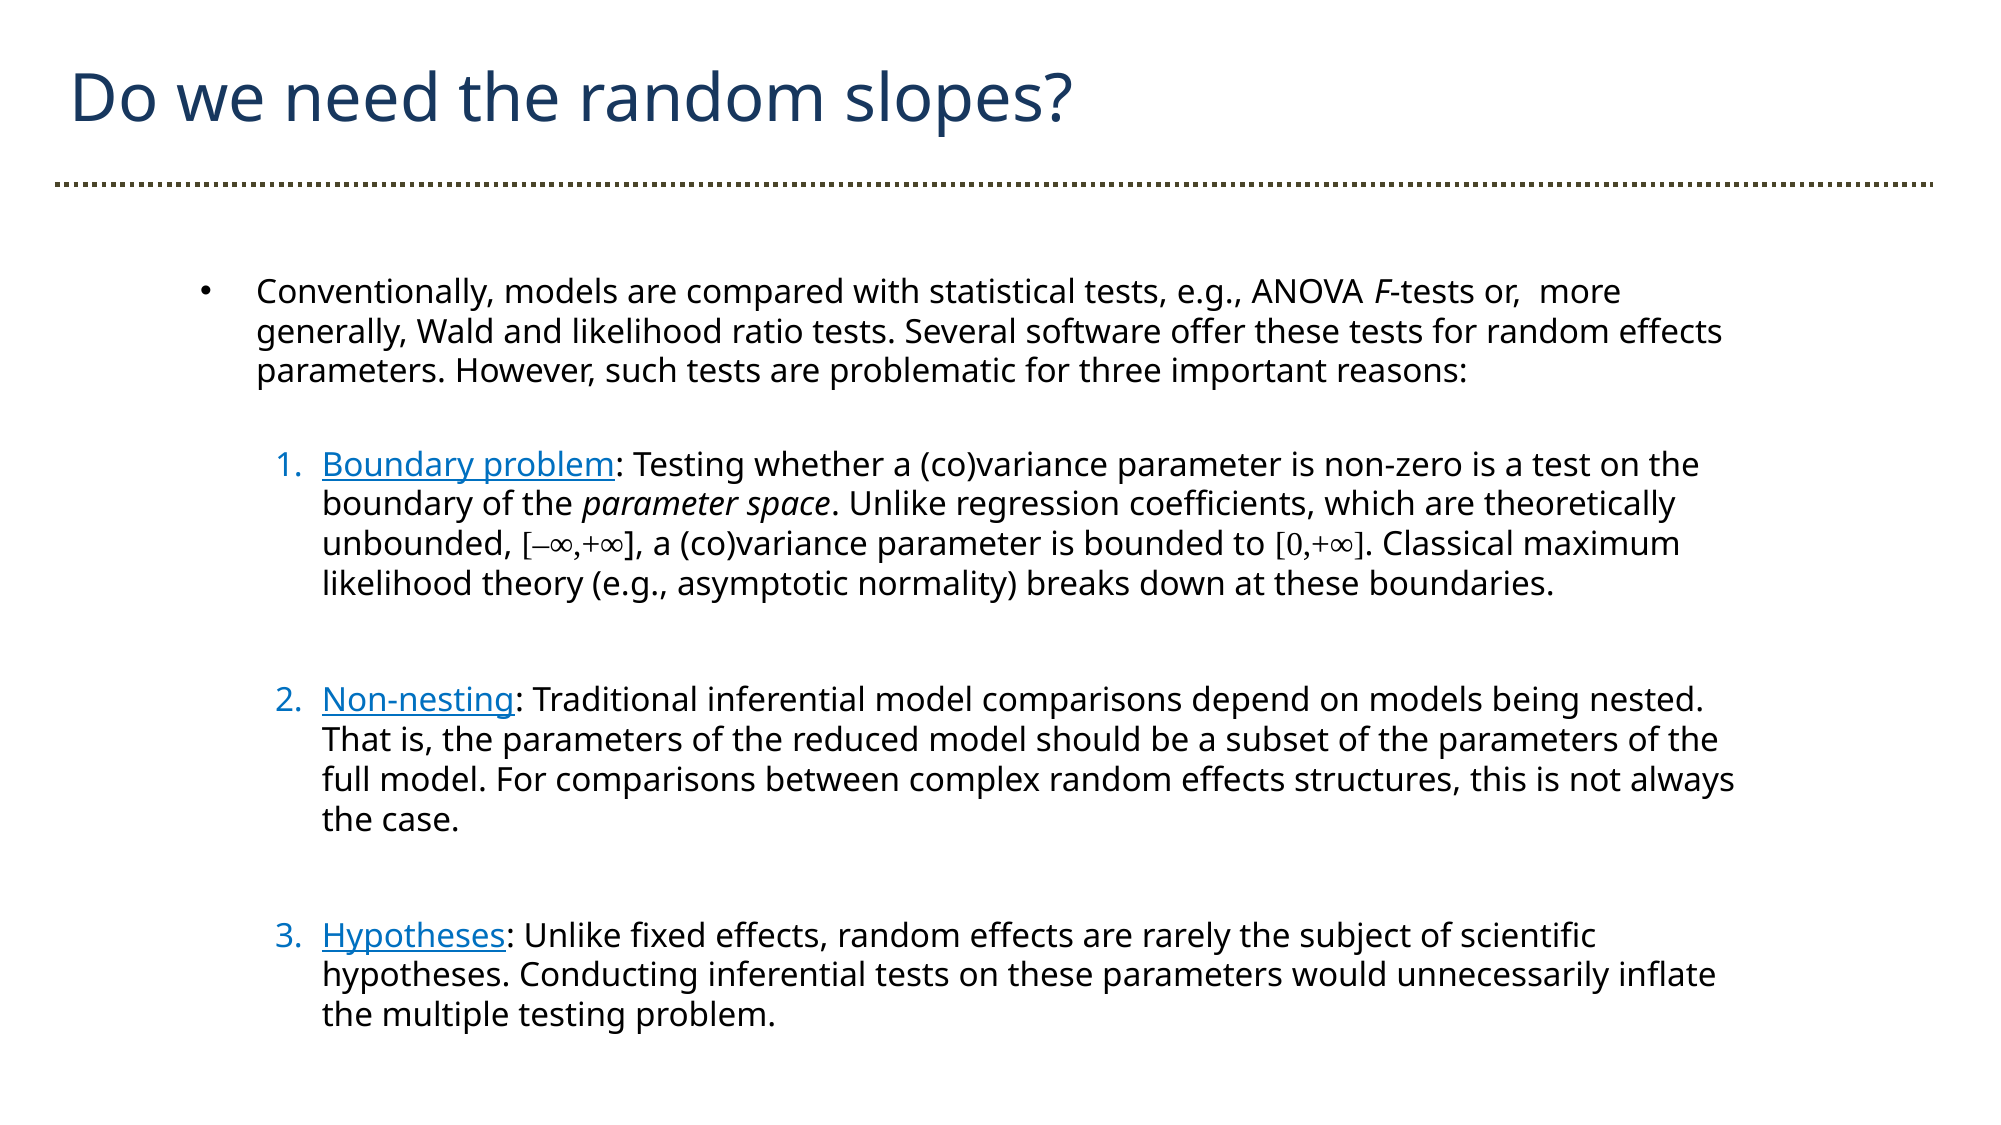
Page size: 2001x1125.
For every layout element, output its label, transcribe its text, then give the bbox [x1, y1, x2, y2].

list Conventionally, models are compared with statistical tests, e.g., ANOVA F-tests or, more generally, Wald and likelihood ratio tests. Several software offer these tests for random effects parameters. However, such tests are problematic for three important reasons: Boundary problem: Testing whether a (co)variance parameter is non-zero is a test on the boundary of the parameter space. Unlike regression coefficients, which are theoretically unbounded, [–∞,+∞], a (co)variance parameter is bounded to [0,+∞]. Classical maximum likelihood theory (e.g., asymptotic normality) breaks down at these boundaries. Non-nesting: Traditional inferential model comparisons depend on models being nested. That is, the parameters of the reduced model should be a subset of the parameters of the full model. For comparisons between complex random effects structures, this is not always the case. Hypotheses: Unlike fixed effects, random effects are rarely the subject of scientific hypotheses. Conducting inferential tests on these parameters would unnecessarily inflate the multiple testing problem. [184, 262, 1792, 1071]
text_box Do we need the random slopes? [55, 47, 1804, 143]
